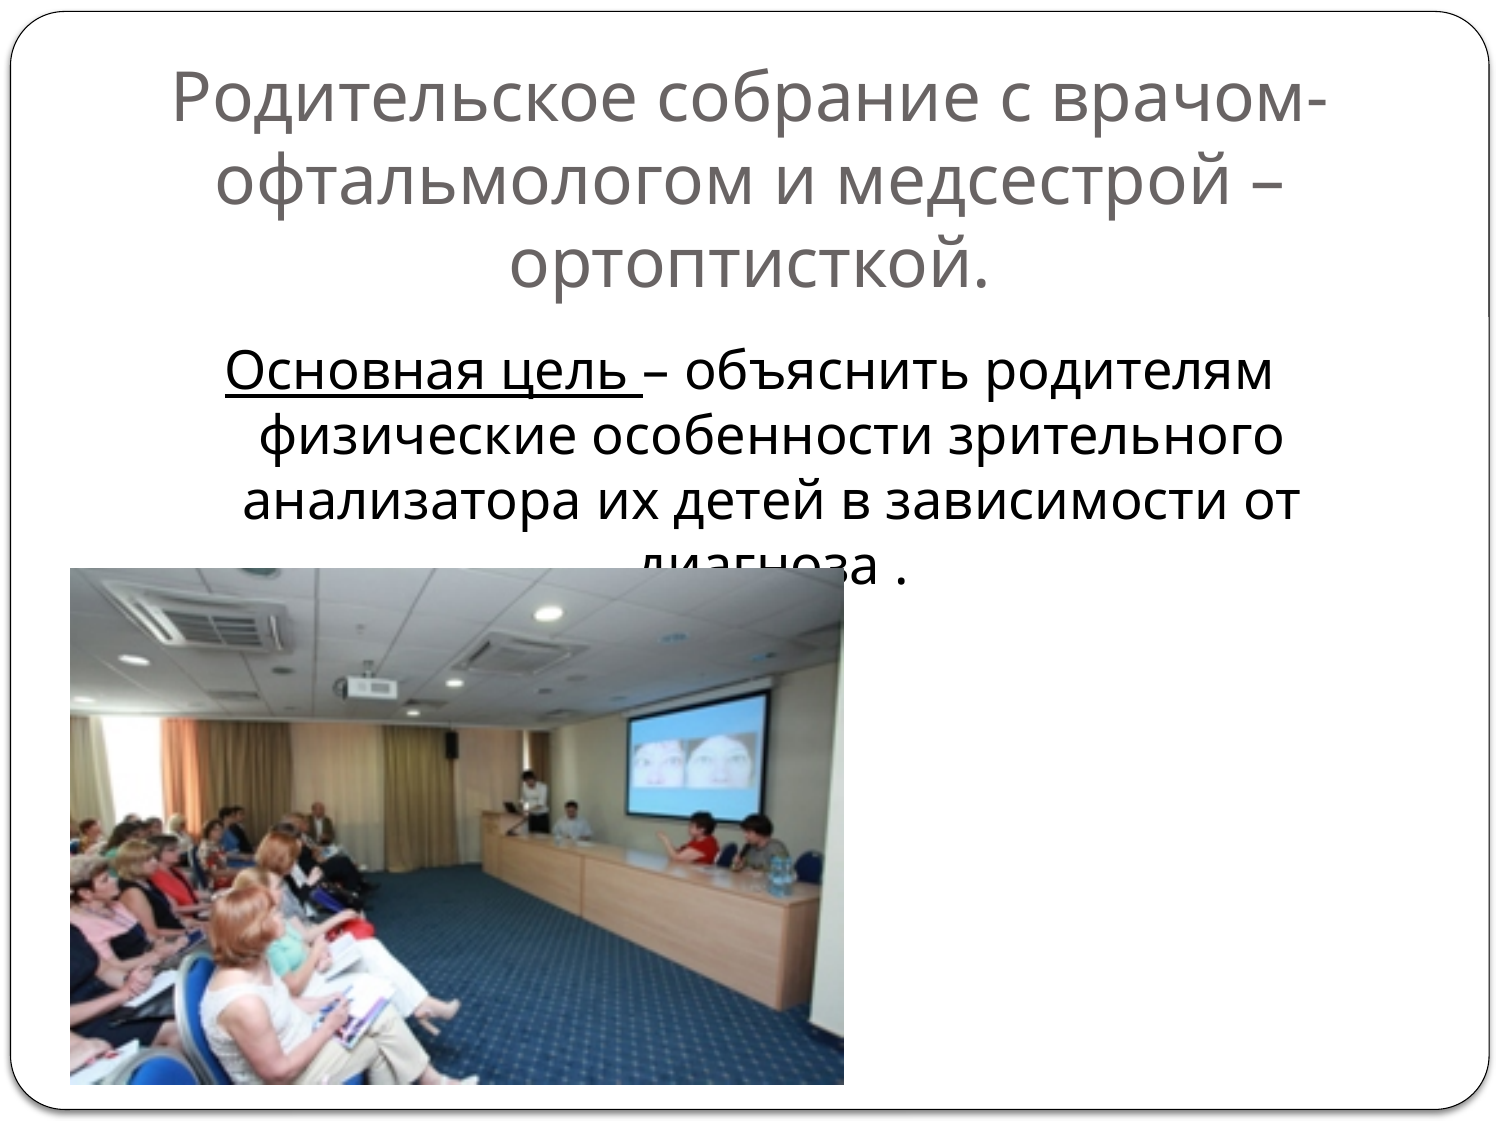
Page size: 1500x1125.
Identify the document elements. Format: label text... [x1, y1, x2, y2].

list Основная цель – объяснить родителям физические особенности зрительного анализатора их детей в зависимости от диагноза . [75, 328, 1425, 1005]
picture [70, 568, 844, 1085]
title Родительское собрание с врачом-офтальмологом и медсестрой –ортоптисткой. [75, 45, 1425, 317]
